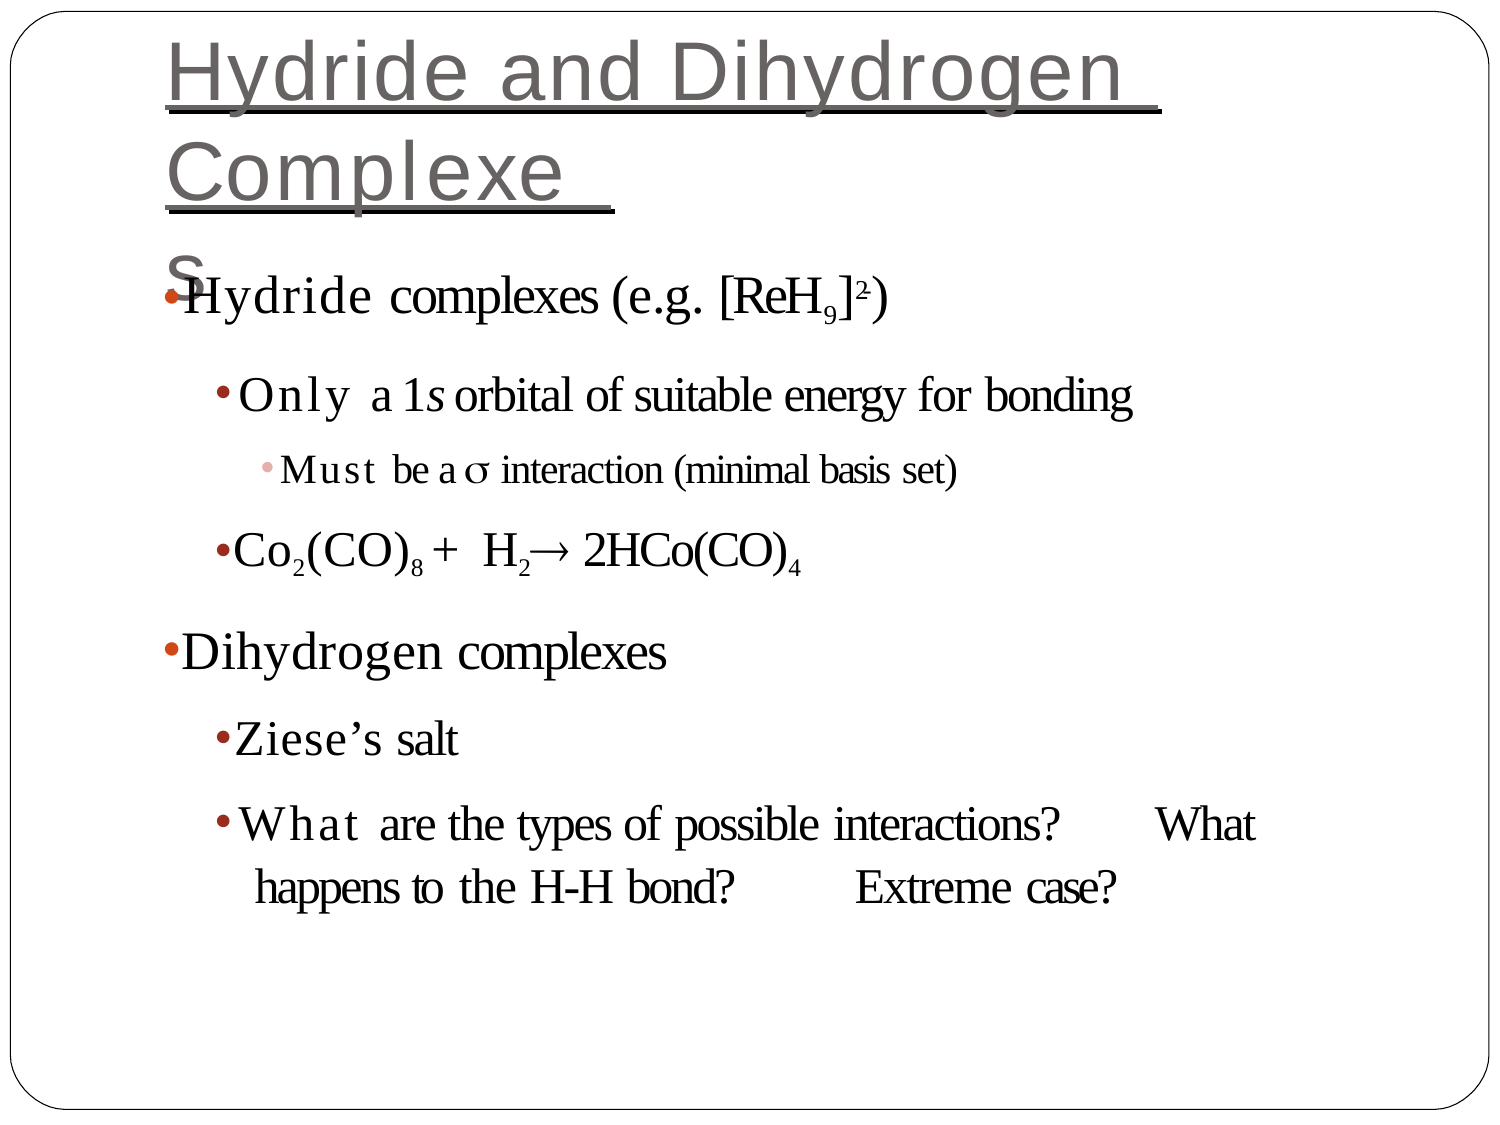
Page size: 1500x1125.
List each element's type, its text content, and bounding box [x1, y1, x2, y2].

text_box Complexes [162, 115, 607, 224]
title Hydride and Dihydrogen [162, 15, 1153, 206]
text_box Hydride complexes (e.g. [ReH9]2-) Only a 1s orbital of suitable energy for bonding Must be a  interaction (minimal basis set) Co2(CO)8 + H2  2HCo(CO)4 Dihydrogen complexes Ziese’s salt What are the types of possible interactions? What happens to the H-H bond? Extreme case? [162, 224, 1371, 914]
